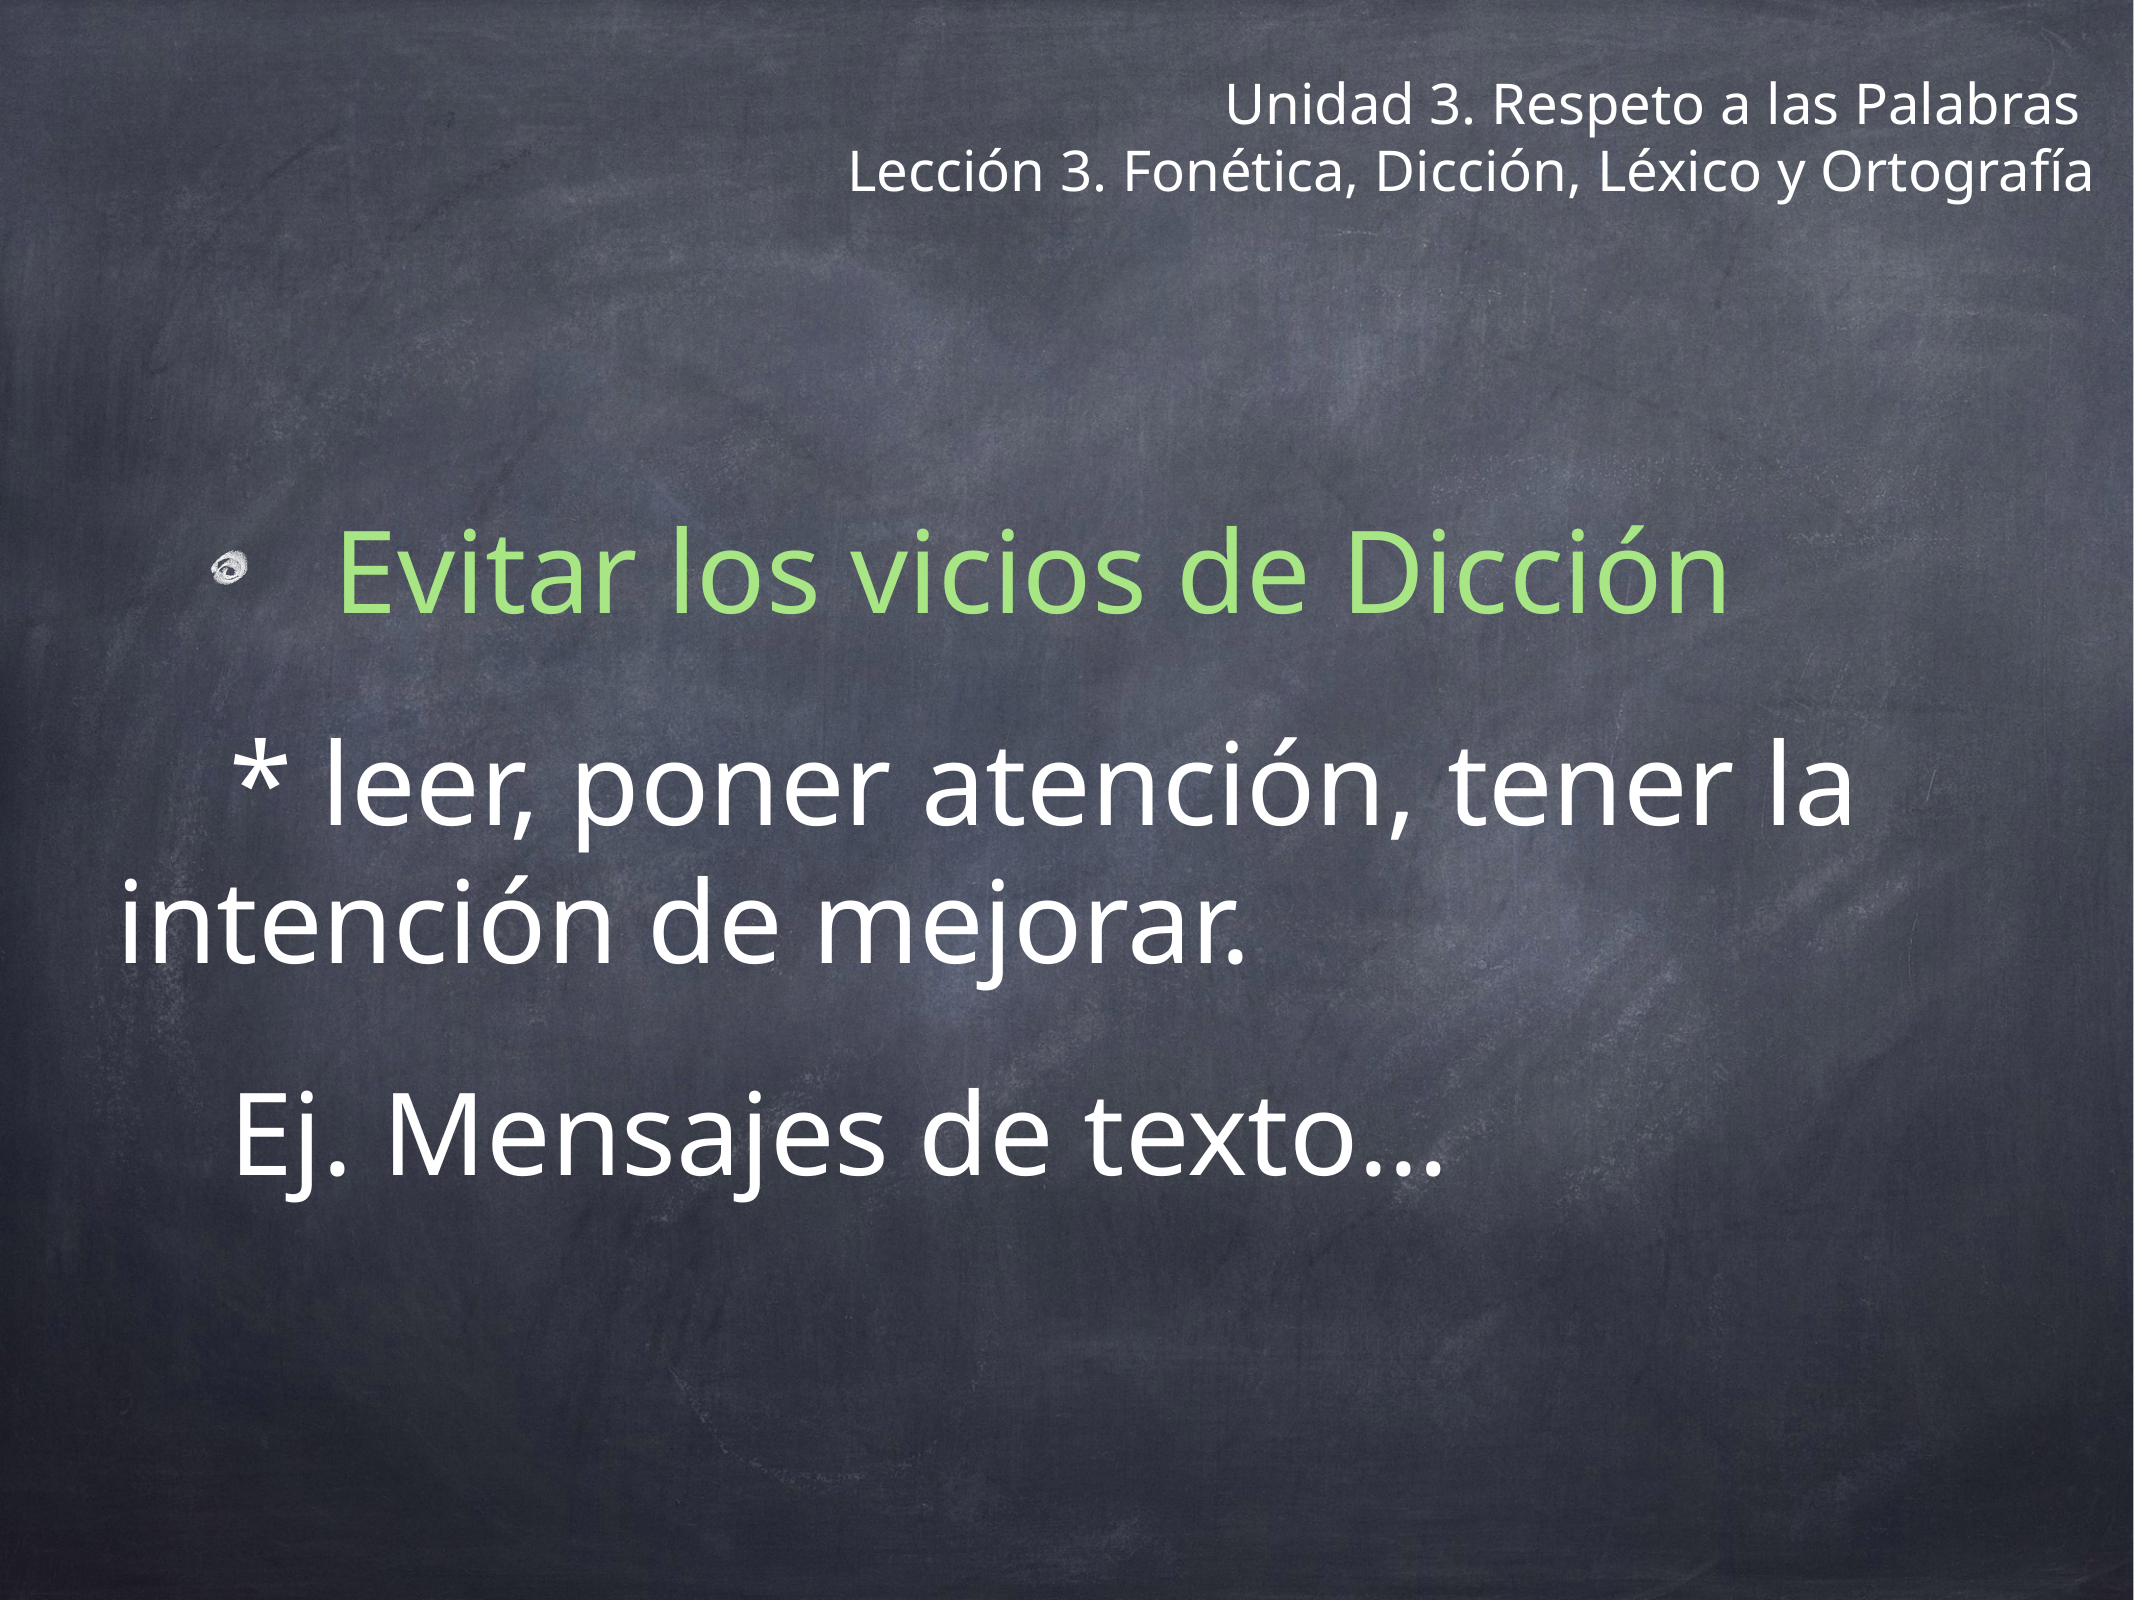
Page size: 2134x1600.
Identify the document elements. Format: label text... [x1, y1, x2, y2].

picture [210, 550, 248, 585]
picture [0, 0, 2134, 1600]
list Evitar los vicios de Dicción * leer, poner atención, tener la intención de mejorar. Ej. Mensajes de texto… [107, 263, 1951, 1435]
title Unidad 3. Respeto a las Palabras Lección 3. Fonética, Dicción, Léxico y Ortografía [386, 0, 2105, 345]
